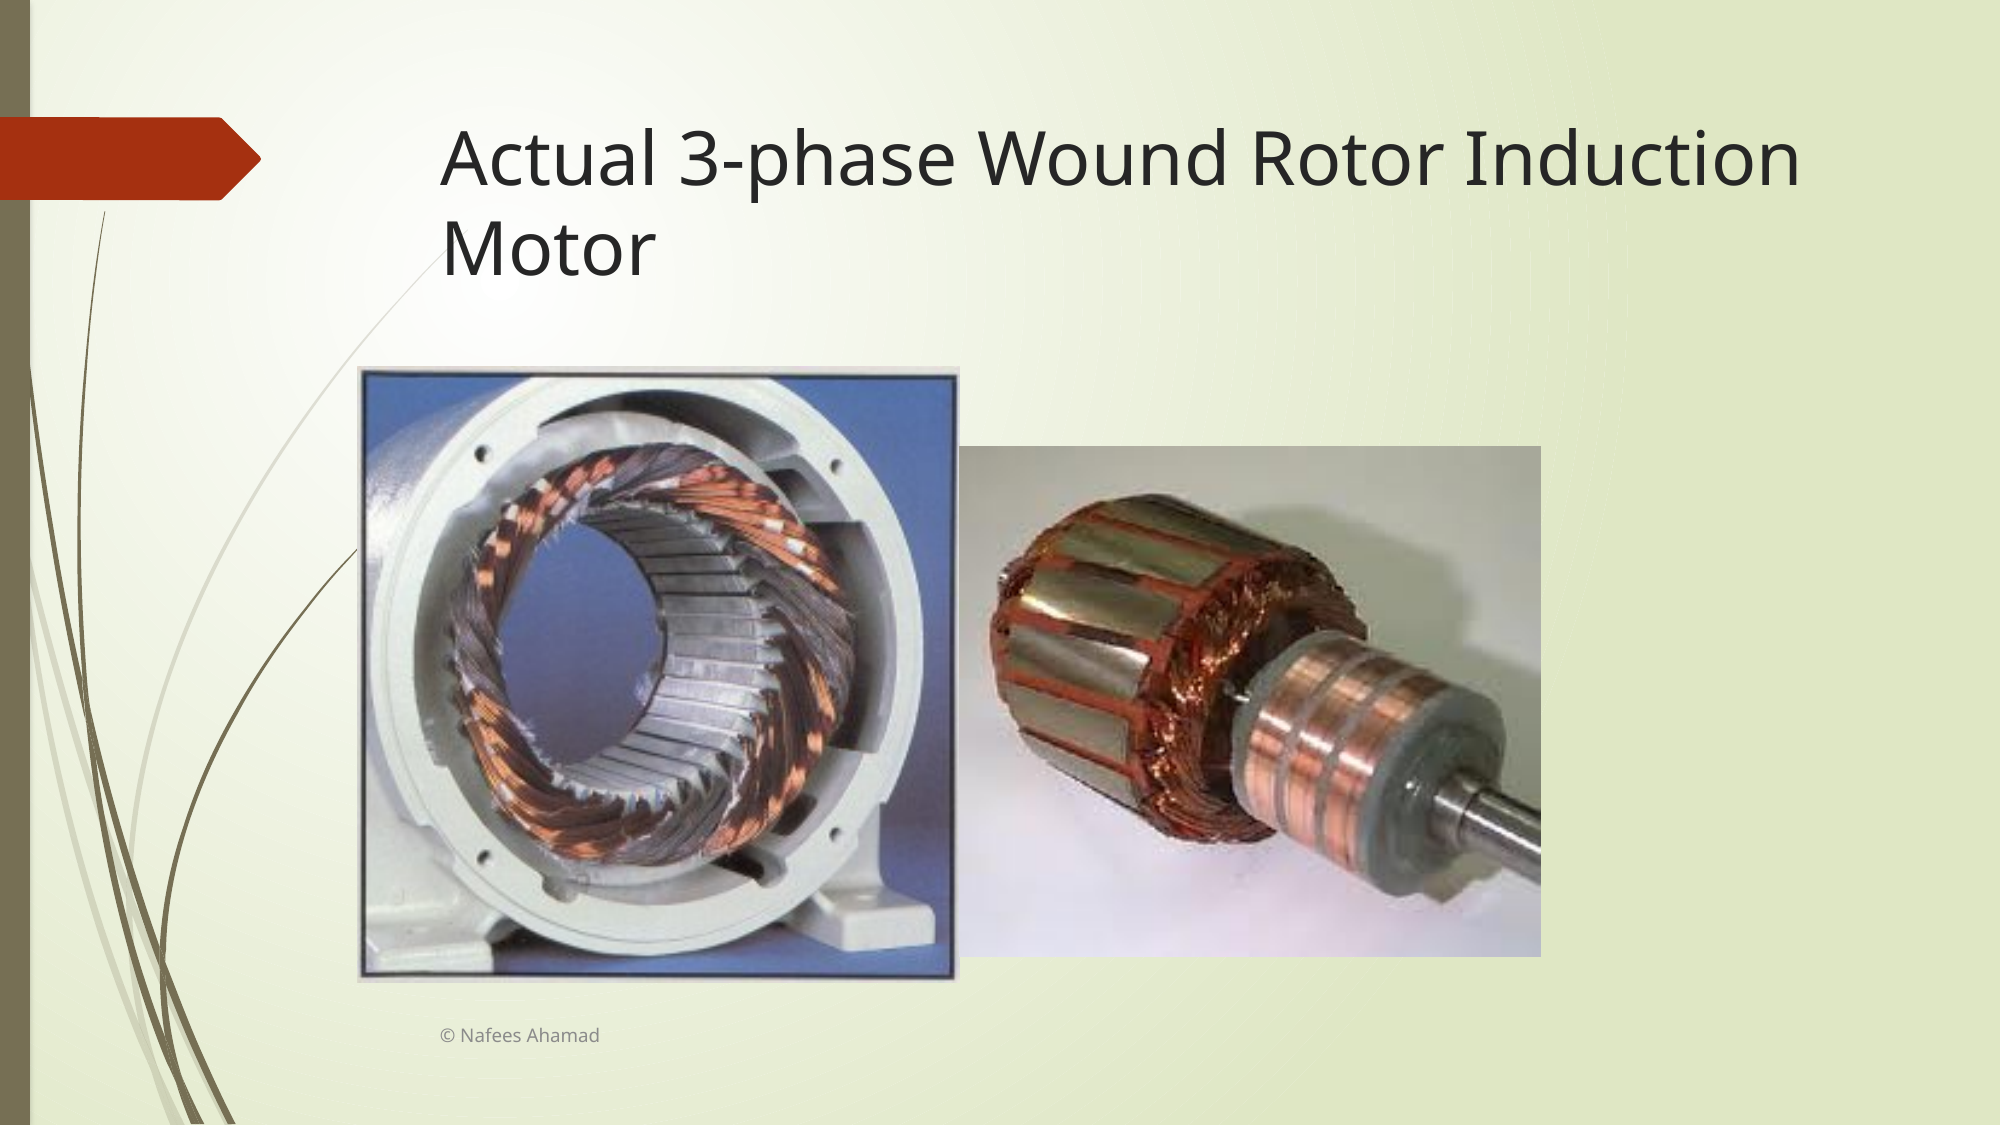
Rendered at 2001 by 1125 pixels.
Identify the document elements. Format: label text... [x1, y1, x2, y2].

title Actual 3-phase Wound Rotor Induction Motor [425, 102, 1888, 313]
picture [357, 366, 1542, 984]
footer © Nafees Ahamad [424, 1006, 1675, 1067]
